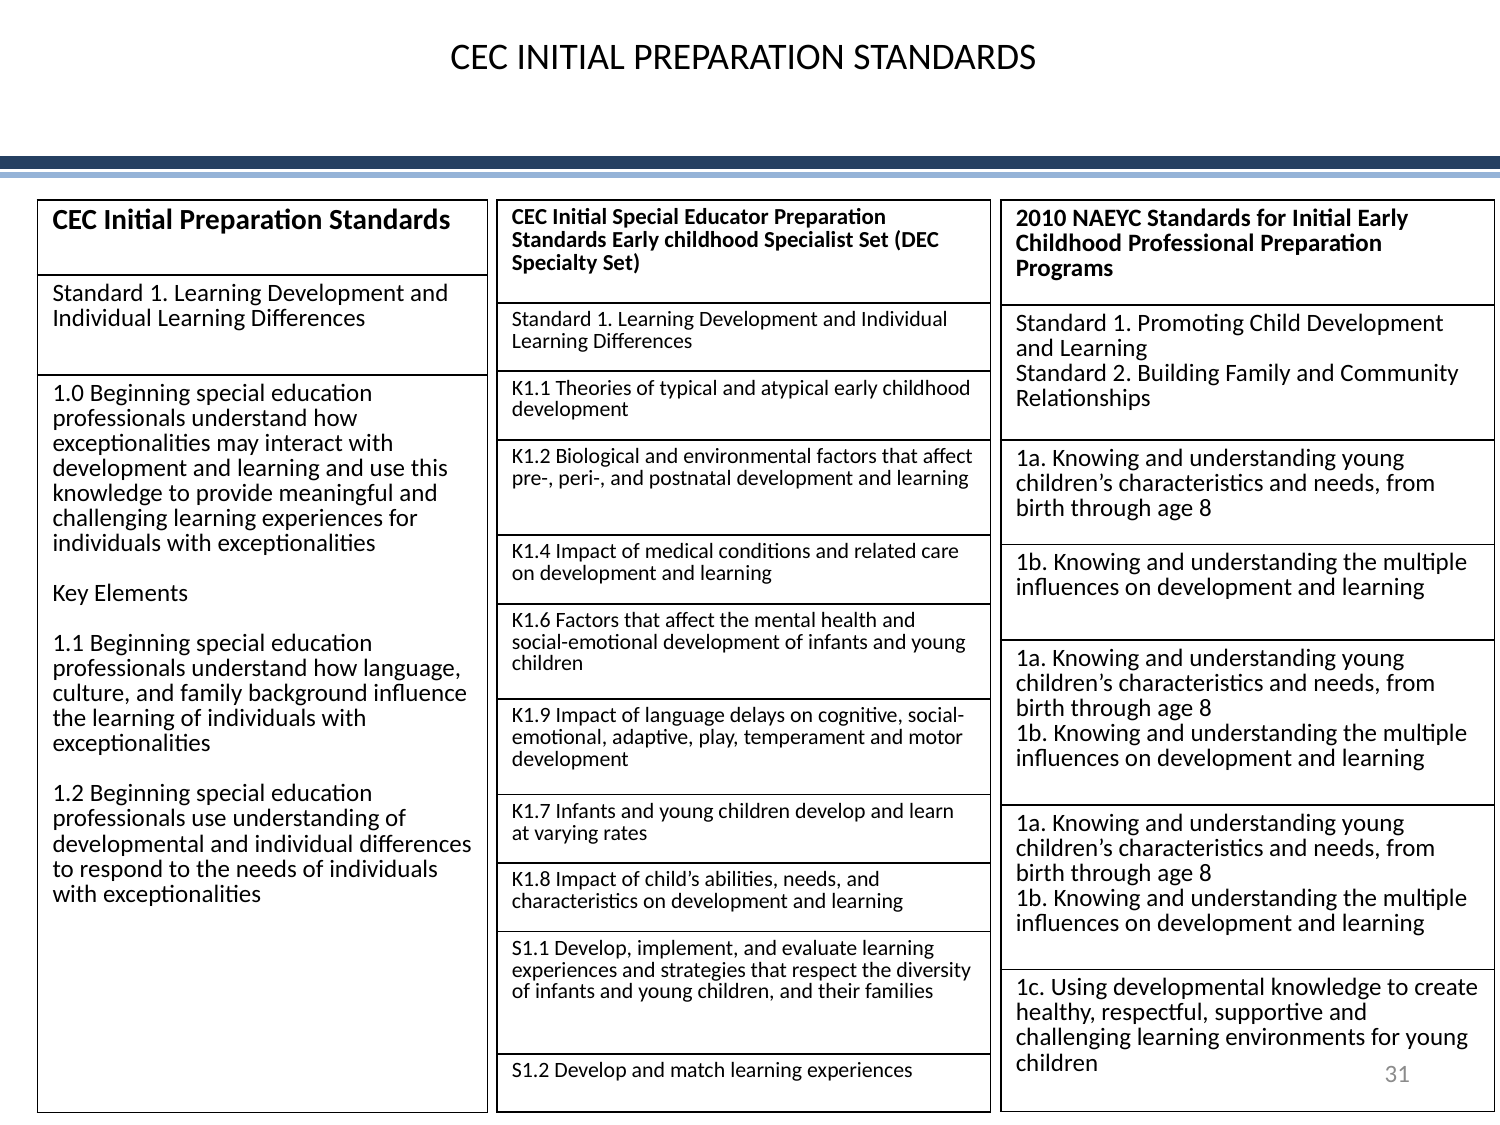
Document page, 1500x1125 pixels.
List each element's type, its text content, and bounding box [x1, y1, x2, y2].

table_cell Standard 1. Learning Development and Individual Learning Differences [38, 276, 487, 374]
table_header CEC Initial Special Educator Preparation Standards Early childhood Specialist Set (DEC Specialty Set) [498, 201, 990, 302]
text_box CEC INITIAL PREPARATION STANDARDS [74, 24, 1413, 85]
table_cell S1.2 Develop and match learning experiences [498, 1055, 990, 1111]
table_cell Standard 1. Promoting Child Development and Learning Standard 2. Building Family and Community Relationships [1002, 306, 1494, 439]
table_cell K1.9 Impact of language delays on cognitive, social-emotional, adaptive, play, temperament and motor development [498, 700, 990, 794]
table_cell 1b. Knowing and understanding the multiple influences on development and learning [1002, 545, 1494, 639]
table_cell S1.1 Develop, implement, and evaluate learning experiences and strategies that respect the diversity of infants and young children, and their families [498, 932, 990, 1053]
table_cell 1c. Using developmental knowledge to create healthy, respectful, supportive and challenging learning environments for young children [1002, 970, 1494, 1111]
table_header 2010 NAEYC Standards for Initial Early Childhood Professional Preparation Programs [1002, 201, 1494, 304]
table_cell K1.6 Factors that affect the mental health and social-emotional development of infants and young children [498, 605, 990, 698]
table_cell Standard 1. Learning Development and Individual Learning Differences [498, 304, 990, 370]
table_cell K1.8 Impact of child’s abilities, needs, and characteristics on development and learning [498, 864, 990, 931]
table_cell K1.1 Theories of typical and atypical early childhood development [498, 372, 990, 439]
table_cell K1.2 Biological and environmental factors that affect pre-, peri-, and postnatal development and learning [498, 441, 990, 534]
table_header CEC Initial Preparation Standards [38, 201, 487, 274]
table_cell 1a. Knowing and understanding young children’s characteristics and needs, from birth through age 8 [1002, 441, 1494, 544]
table_cell 1a. Knowing and understanding young children’s characteristics and needs, from birth through age 8 1b. Knowing and understanding the multiple influences on development and learning [1002, 641, 1494, 804]
table_cell K1.7 Infants and young children develop and learn at varying rates [498, 795, 990, 862]
table_cell 1.0 Beginning special education professionals understand how exceptionalities may interact with development and learning and use this knowledge to provide meaningful and challenging learning experiences for individuals with exceptionalities Key Elements 1.1 Beginning special education professionals understand how language, culture, and family background influence the learning of individuals with exceptionalities 1.2 Beginning special education professionals use understanding of developmental and individual differences to respond to the needs of individuals with exceptionalities [38, 376, 487, 1112]
table_cell 1a. Knowing and understanding young children’s characteristics and needs, from birth through age 8 1b. Knowing and understanding the multiple influences on development and learning [1002, 806, 1494, 969]
table_cell K1.4 Impact of medical conditions and related care on development and learning [498, 536, 990, 603]
